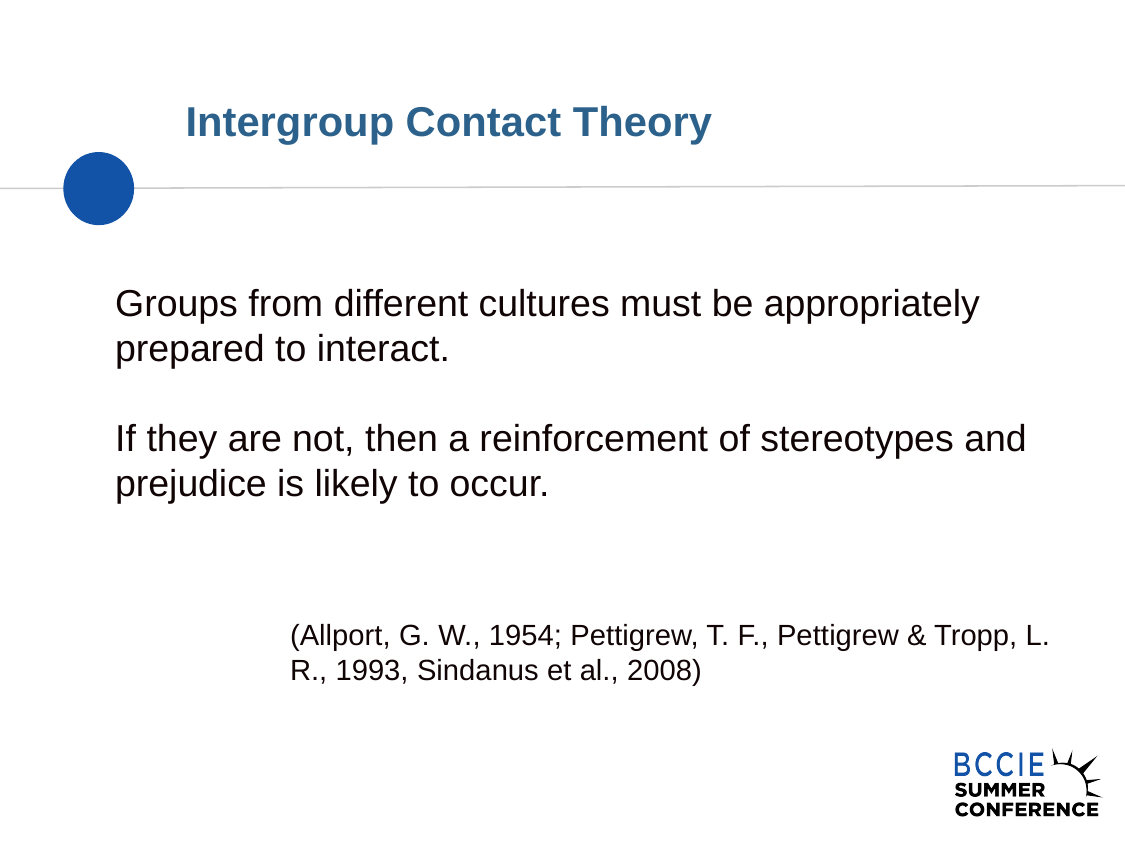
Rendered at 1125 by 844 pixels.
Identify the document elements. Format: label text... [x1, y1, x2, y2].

text_box (Allport, G. W., 1954; Pettigrew, T. F., Pettigrew & Tropp, L. R., 1993, Sindanus et al., 2008) [275, 609, 1086, 694]
title Intergroup Contact Theory [170, 83, 839, 156]
picture [947, 742, 1108, 824]
text_box Groups from different cultures must be appropriately prepared to interact. If they are not, then a reinforcement of stereotypes and prejudice is likely to occur. [100, 271, 1052, 512]
